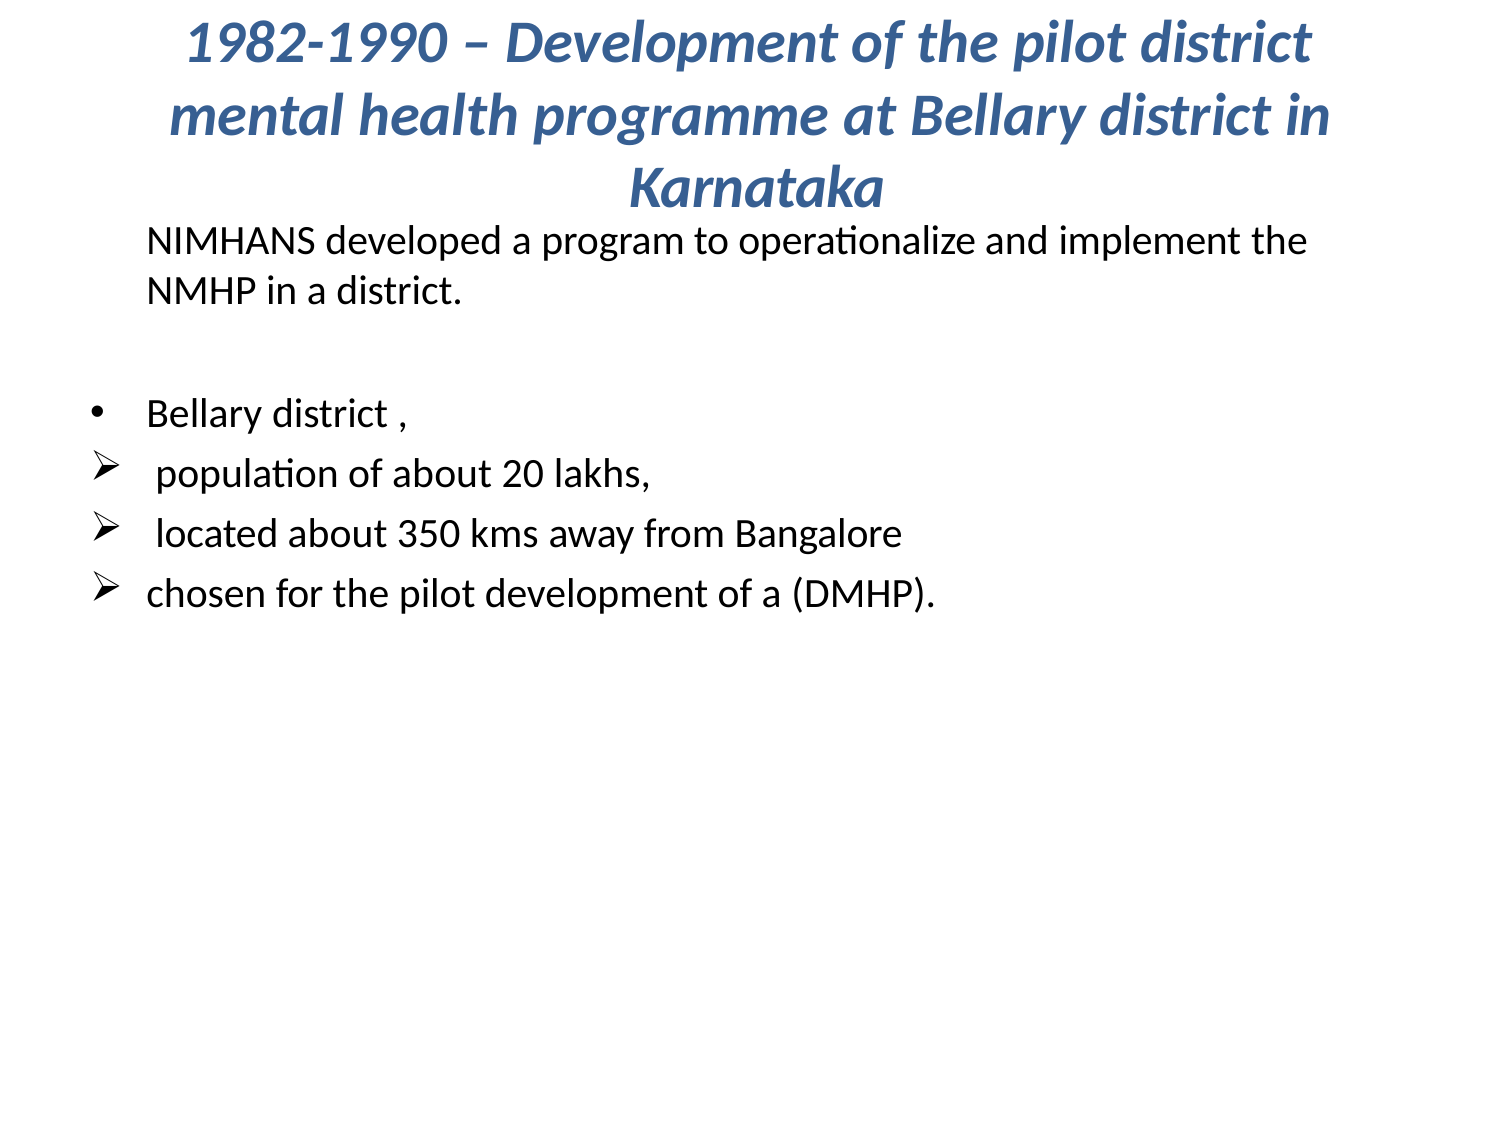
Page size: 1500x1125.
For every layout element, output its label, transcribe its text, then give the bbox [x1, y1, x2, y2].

text_box NIMHANS developed a program to operationalize and implement the NMHP in a district. Bellary district , population of about 20 lakhs, located about 350 kms away from Bangalore chosen for the pilot development of a (DMHP). [87, 210, 1327, 616]
title 1982-1990 – Development of the pilot district mental health programme at Bellary district in Karnataka [167, 0, 1333, 220]
